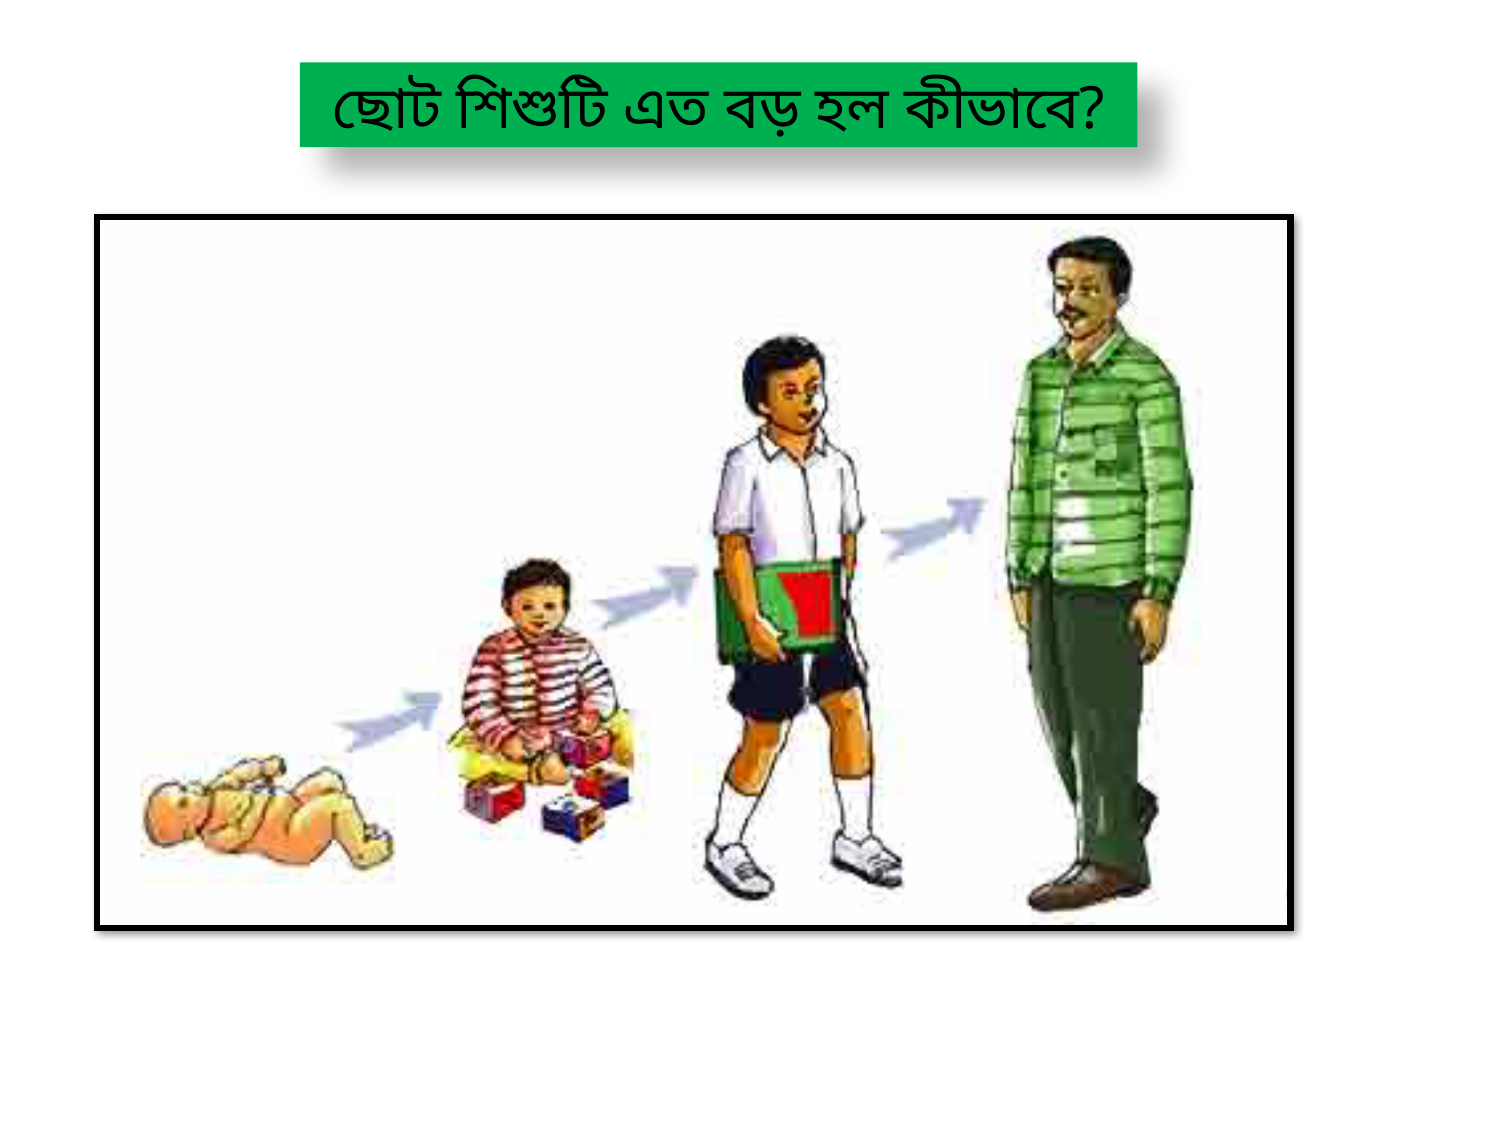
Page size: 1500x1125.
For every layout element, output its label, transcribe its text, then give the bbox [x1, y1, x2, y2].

picture [99, 219, 1288, 926]
text_box ছোট শিশুটি এত বড় হল কীভাবে? [299, 62, 1138, 148]
